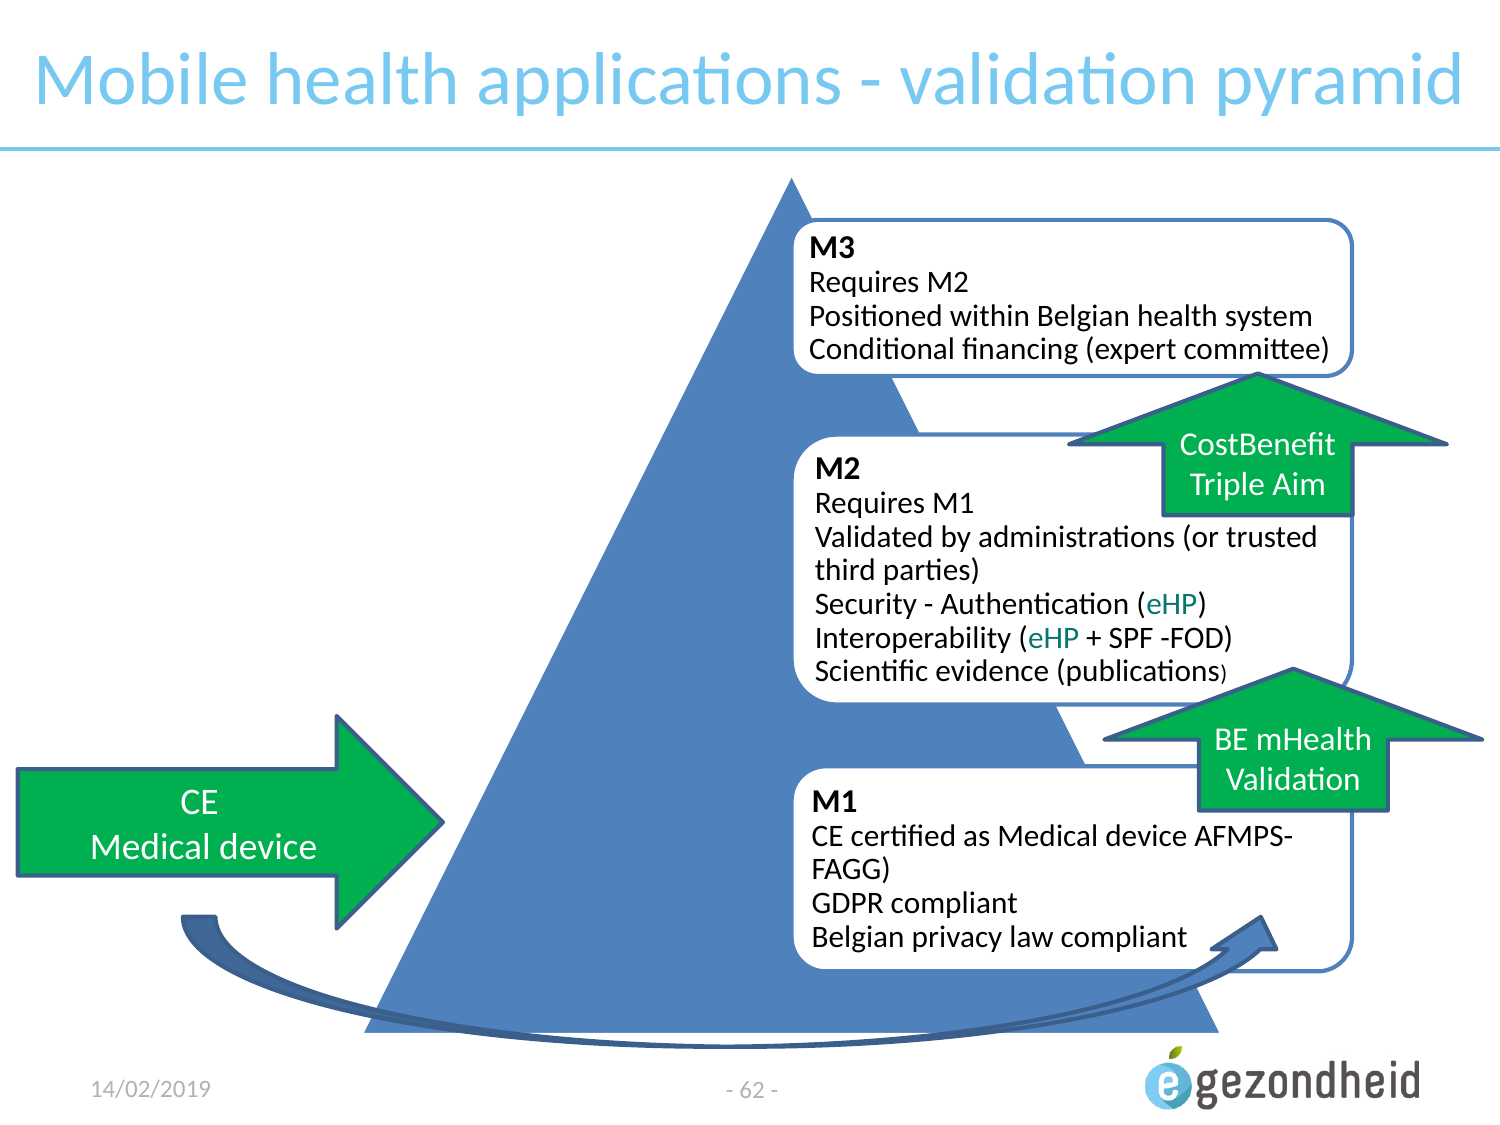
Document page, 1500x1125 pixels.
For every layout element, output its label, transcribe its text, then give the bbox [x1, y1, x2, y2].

picture [1116, 1047, 1447, 1125]
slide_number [75, 1057, 425, 1118]
slide_number - 62 - [577, 1058, 928, 1119]
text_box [17, 172, 1483, 1047]
title Mobile health applications - validation pyramid [0, 0, 1500, 149]
